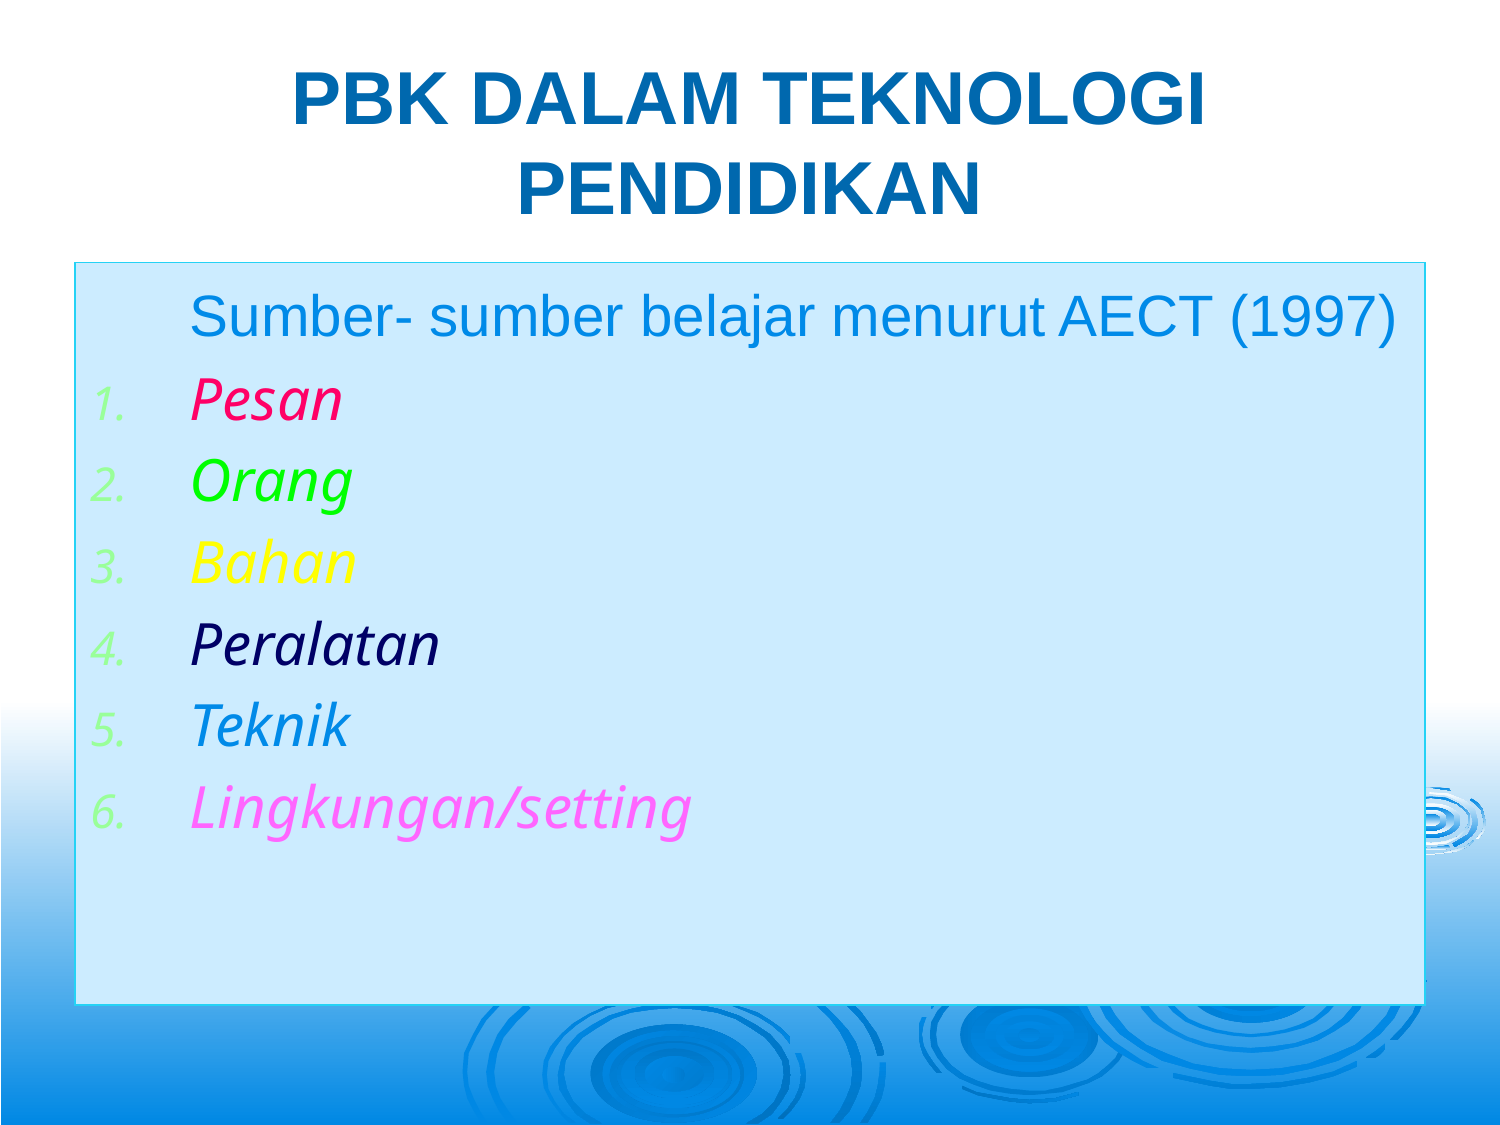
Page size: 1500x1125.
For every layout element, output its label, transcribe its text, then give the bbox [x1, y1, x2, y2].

list Sumber- sumber belajar menurut AECT (1997) Pesan Orang Bahan Peralatan Teknik Lingkungan/setting [74, 262, 1426, 1006]
title PBK DALAM TEKNOLOGI PENDIDIKAN [74, 45, 1426, 233]
